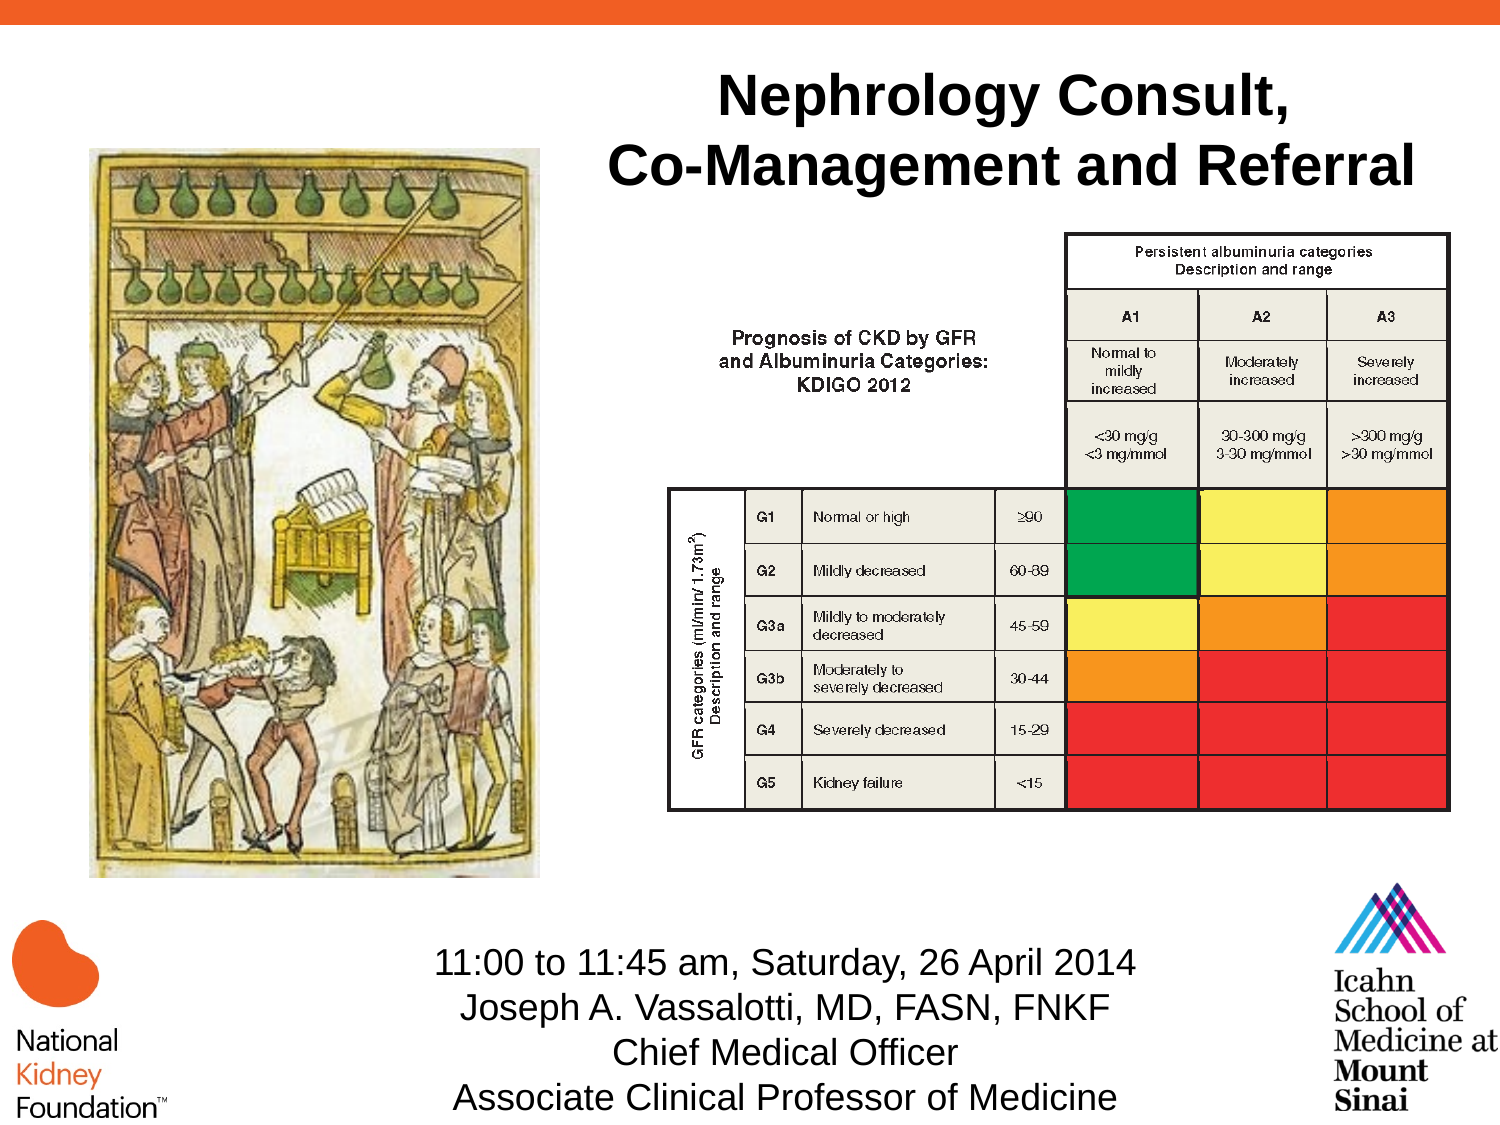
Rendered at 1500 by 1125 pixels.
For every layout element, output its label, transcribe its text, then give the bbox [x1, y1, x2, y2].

text_box 11:00 to 11:45 am, Saturday, 26 April 2014 Joseph A. Vassalotti, MD, FASN, FNKF Chief Medical Officer Associate Clinical Professor of Medicine e [370, 930, 1200, 1125]
picture [1333, 882, 1499, 1112]
picture [662, 224, 1460, 815]
text_box Nephrology Consult, Co-Management and Referral [262, 49, 1500, 205]
picture [89, 148, 540, 879]
picture [12, 920, 167, 1118]
